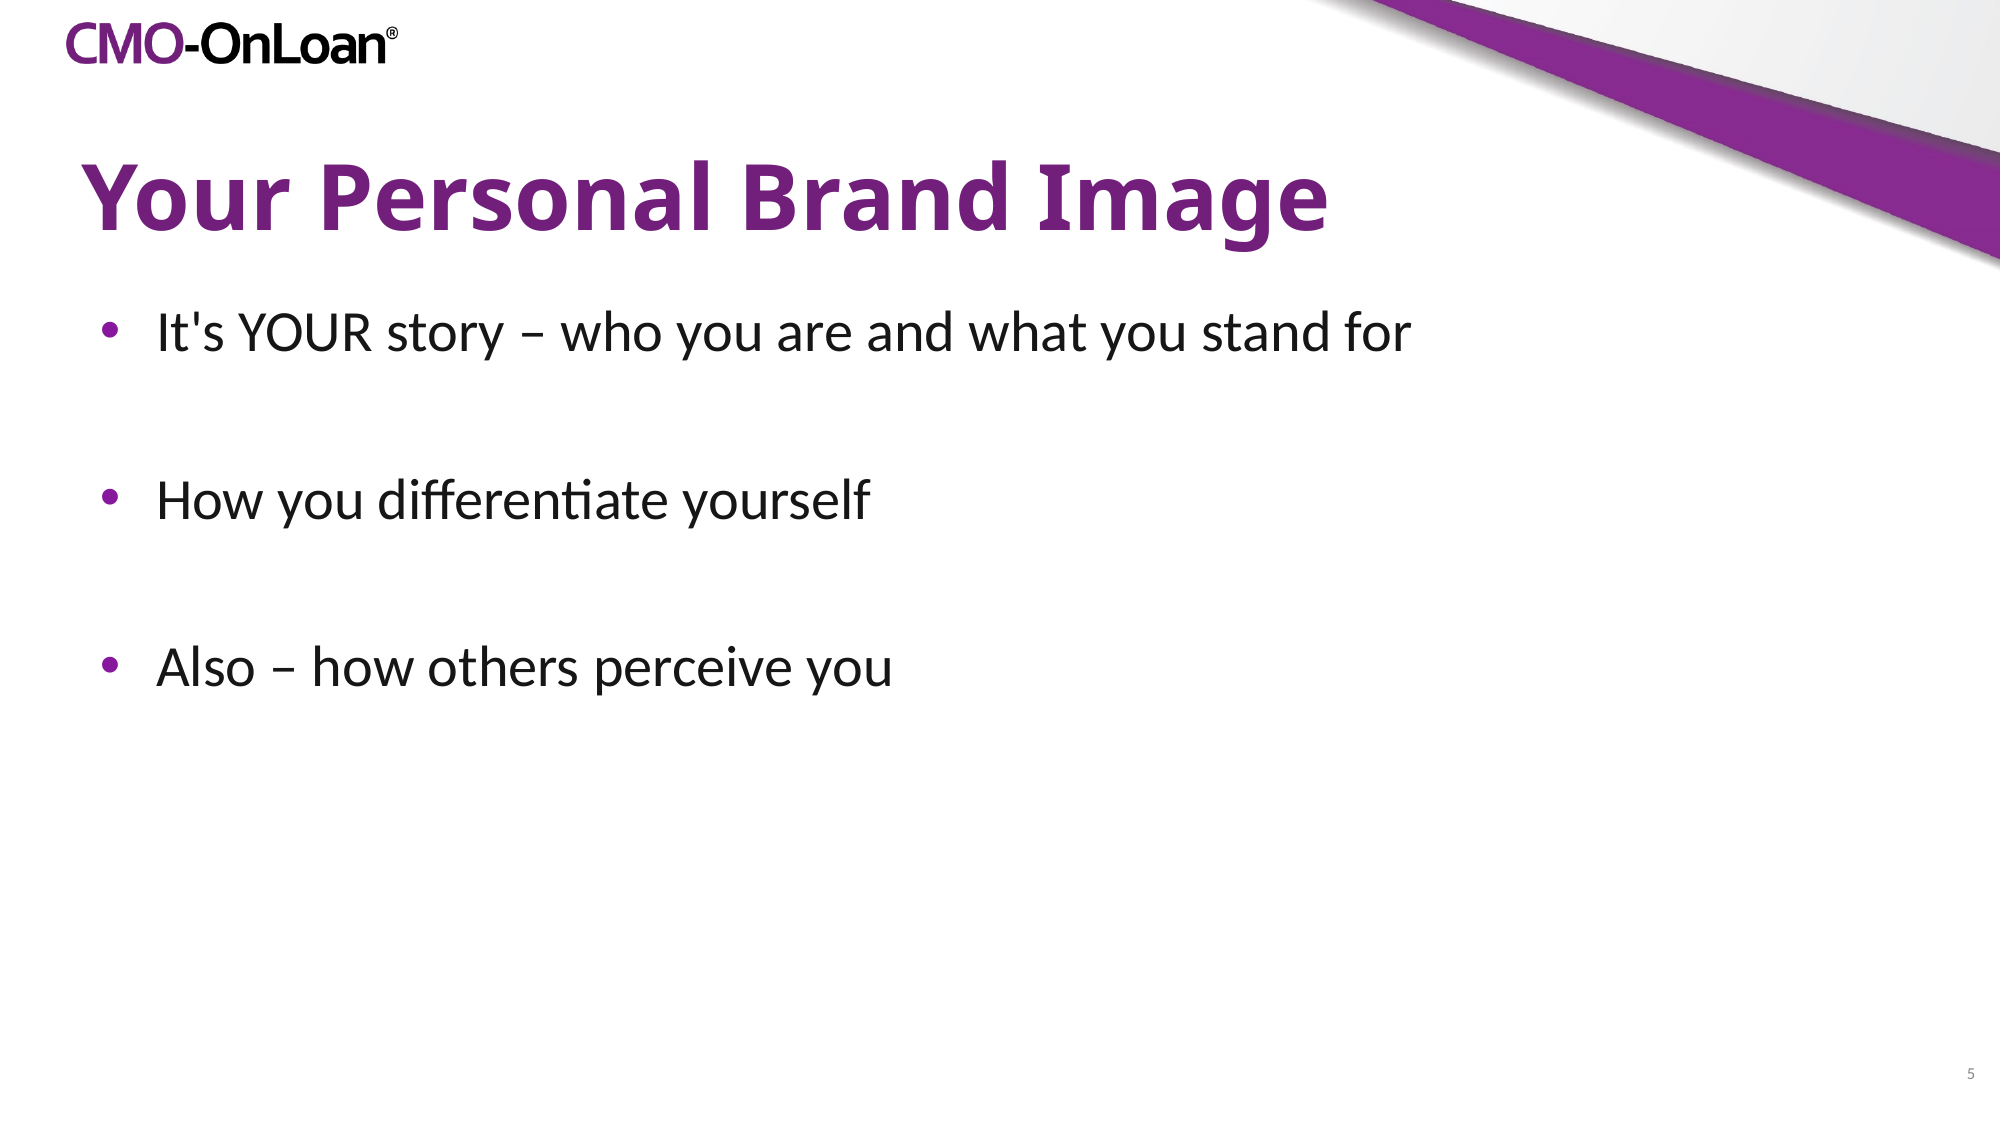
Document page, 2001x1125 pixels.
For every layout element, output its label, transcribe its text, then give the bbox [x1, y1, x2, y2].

picture [66, 22, 398, 64]
list It's YOUR story – who you are and what you stand for How you differentiate yourself Also – how others perceive you [66, 293, 1913, 1103]
picture [833, 0, 2000, 619]
title Your Personal Brand Image [66, 92, 1913, 293]
slide_number 5 [1918, 1042, 1991, 1103]
